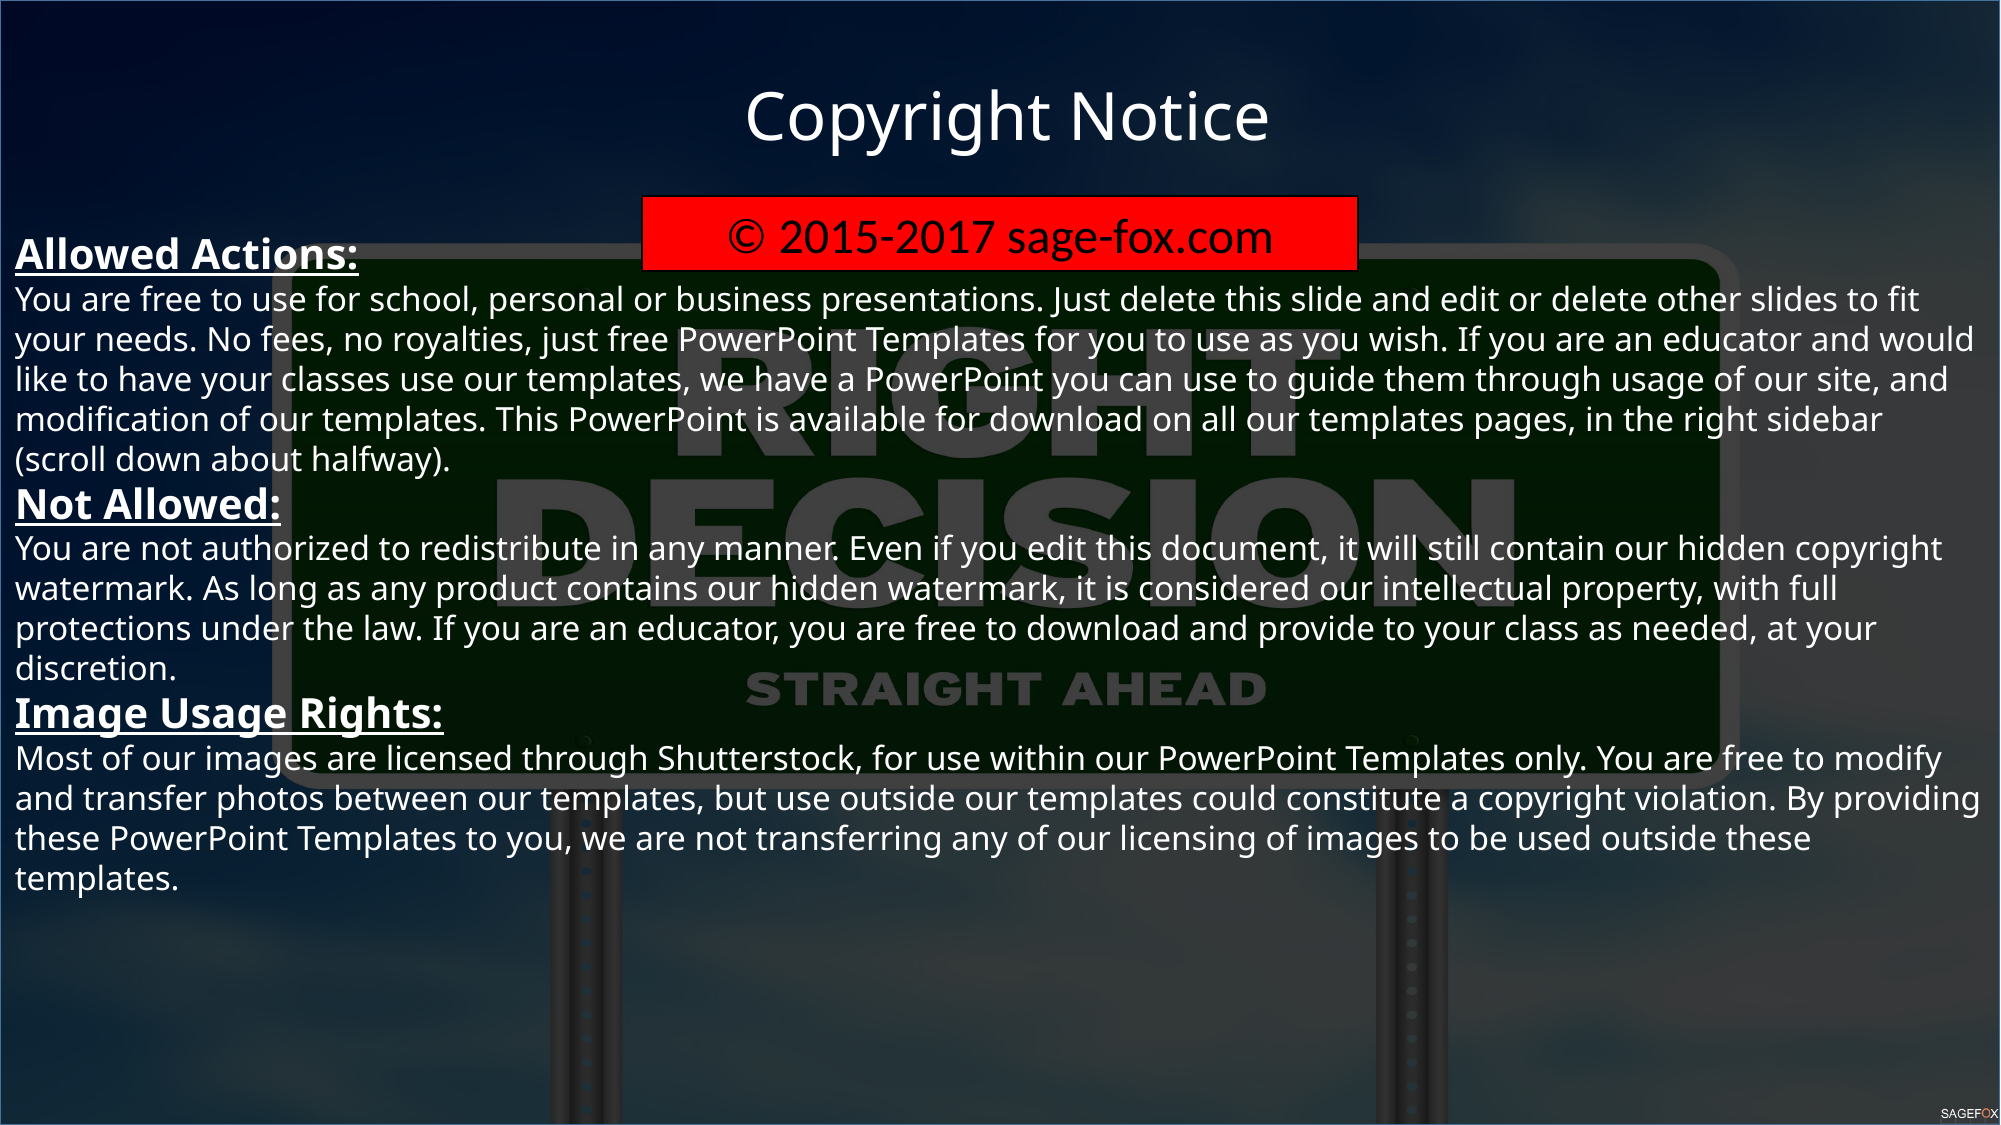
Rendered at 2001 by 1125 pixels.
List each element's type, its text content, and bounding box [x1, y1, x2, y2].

text_box Allowed Actions: You are free to use for school, personal or business presentations. Just delete this slide and edit or delete other slides to fit your needs. No fees, no royalties, just free PowerPoint Templates for you to use as you wish. If you are an educator and would like to have your classes use our templates, we have a PowerPoint you can use to guide them through usage of our site, and modification of our templates. This PowerPoint is available for download on all our templates pages, in the right sidebar (scroll down about halfway). Not Allowed: You are not authorized to redistribute in any manner. Even if you edit this document, it will still contain our hidden copyright watermark. As long as any product contains our hidden watermark, it is considered our intellectual property, with full protections under the law. If you are an educator, you are free to download and provide to your class as needed, at your discretion. Image Usage Rights: Most of our images are licensed through Shutterstock, for use within our PowerPoint Templates only. You are free to modify and transfer photos between our templates, but use outside our templates could constitute a copyright violation. By providing these PowerPoint Templates to you, we are not transferring any of our licensing of images to be used outside these templates. [0, 0, 2000, 1125]
title Copyright Notice [493, 60, 1524, 178]
text_box © 2015-2017 sage-fox.com [641, 196, 1358, 272]
